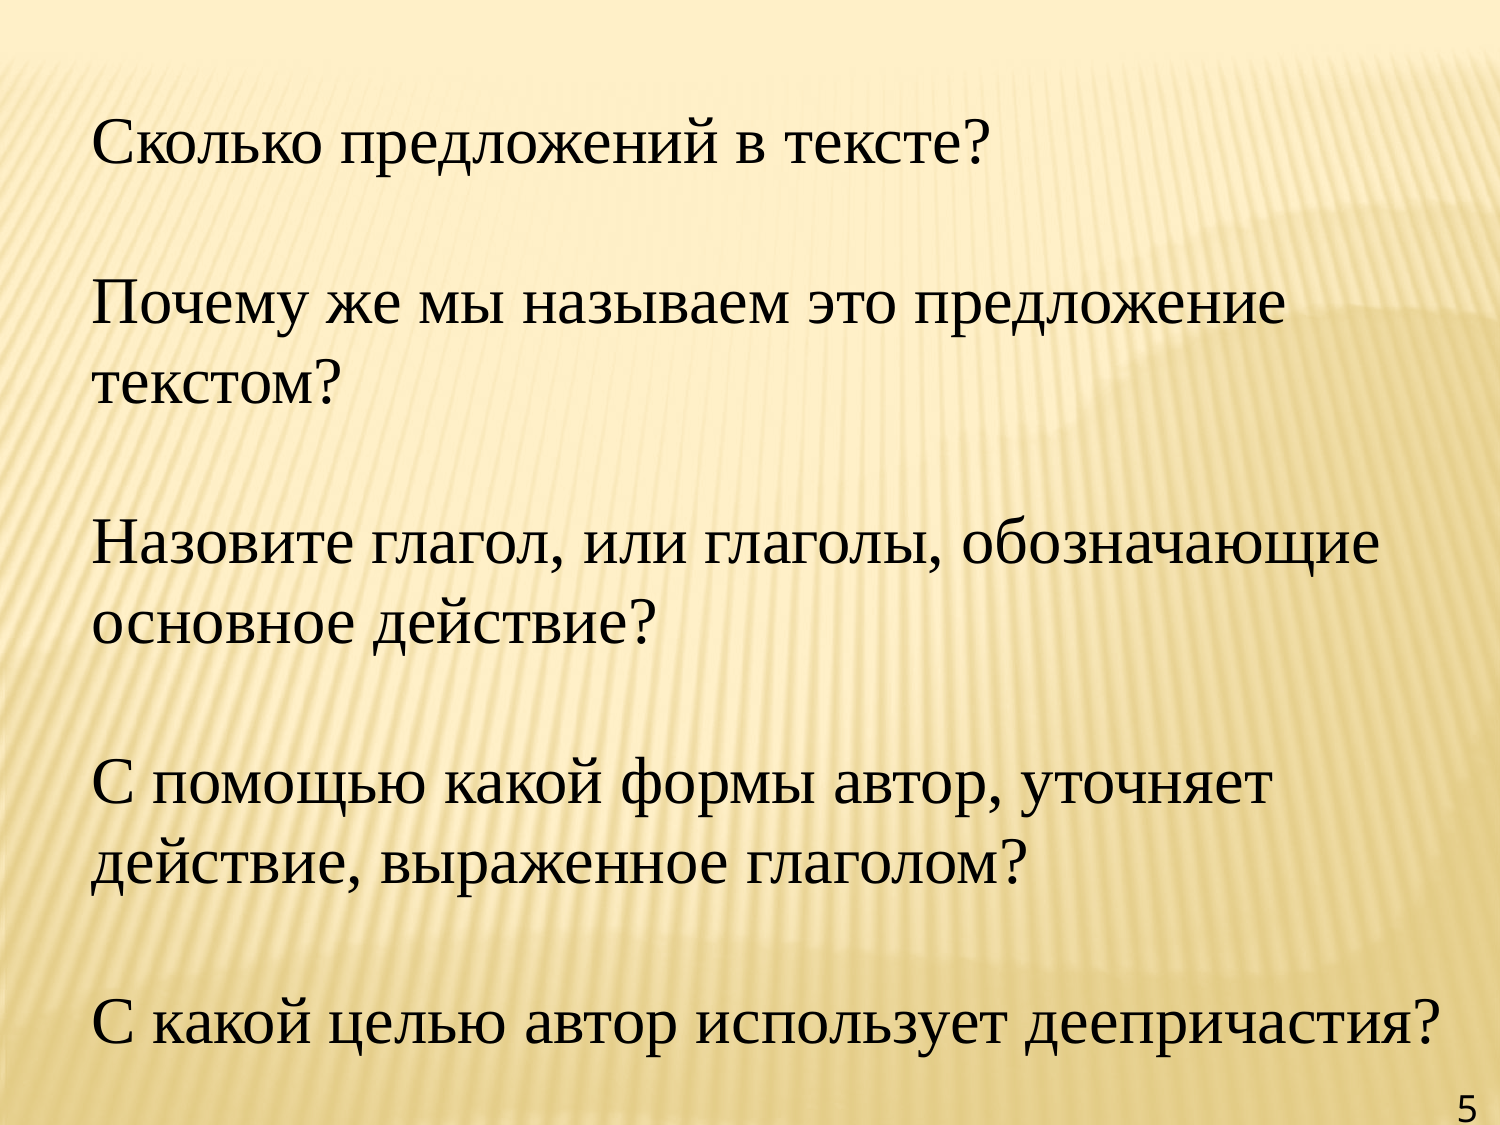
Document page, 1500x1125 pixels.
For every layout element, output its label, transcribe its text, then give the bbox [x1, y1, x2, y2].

text_box 5 [1441, 1078, 1494, 1125]
text_box Сколько предложений в тексте? Почему же мы называем это предложение текстом? Назовите глагол, или глаголы, обозначающие основное действие? С помощью какой формы автор, уточняет действие, выраженное глаголом? С какой целью автор использует деепричастия? [76, 89, 1459, 1065]
